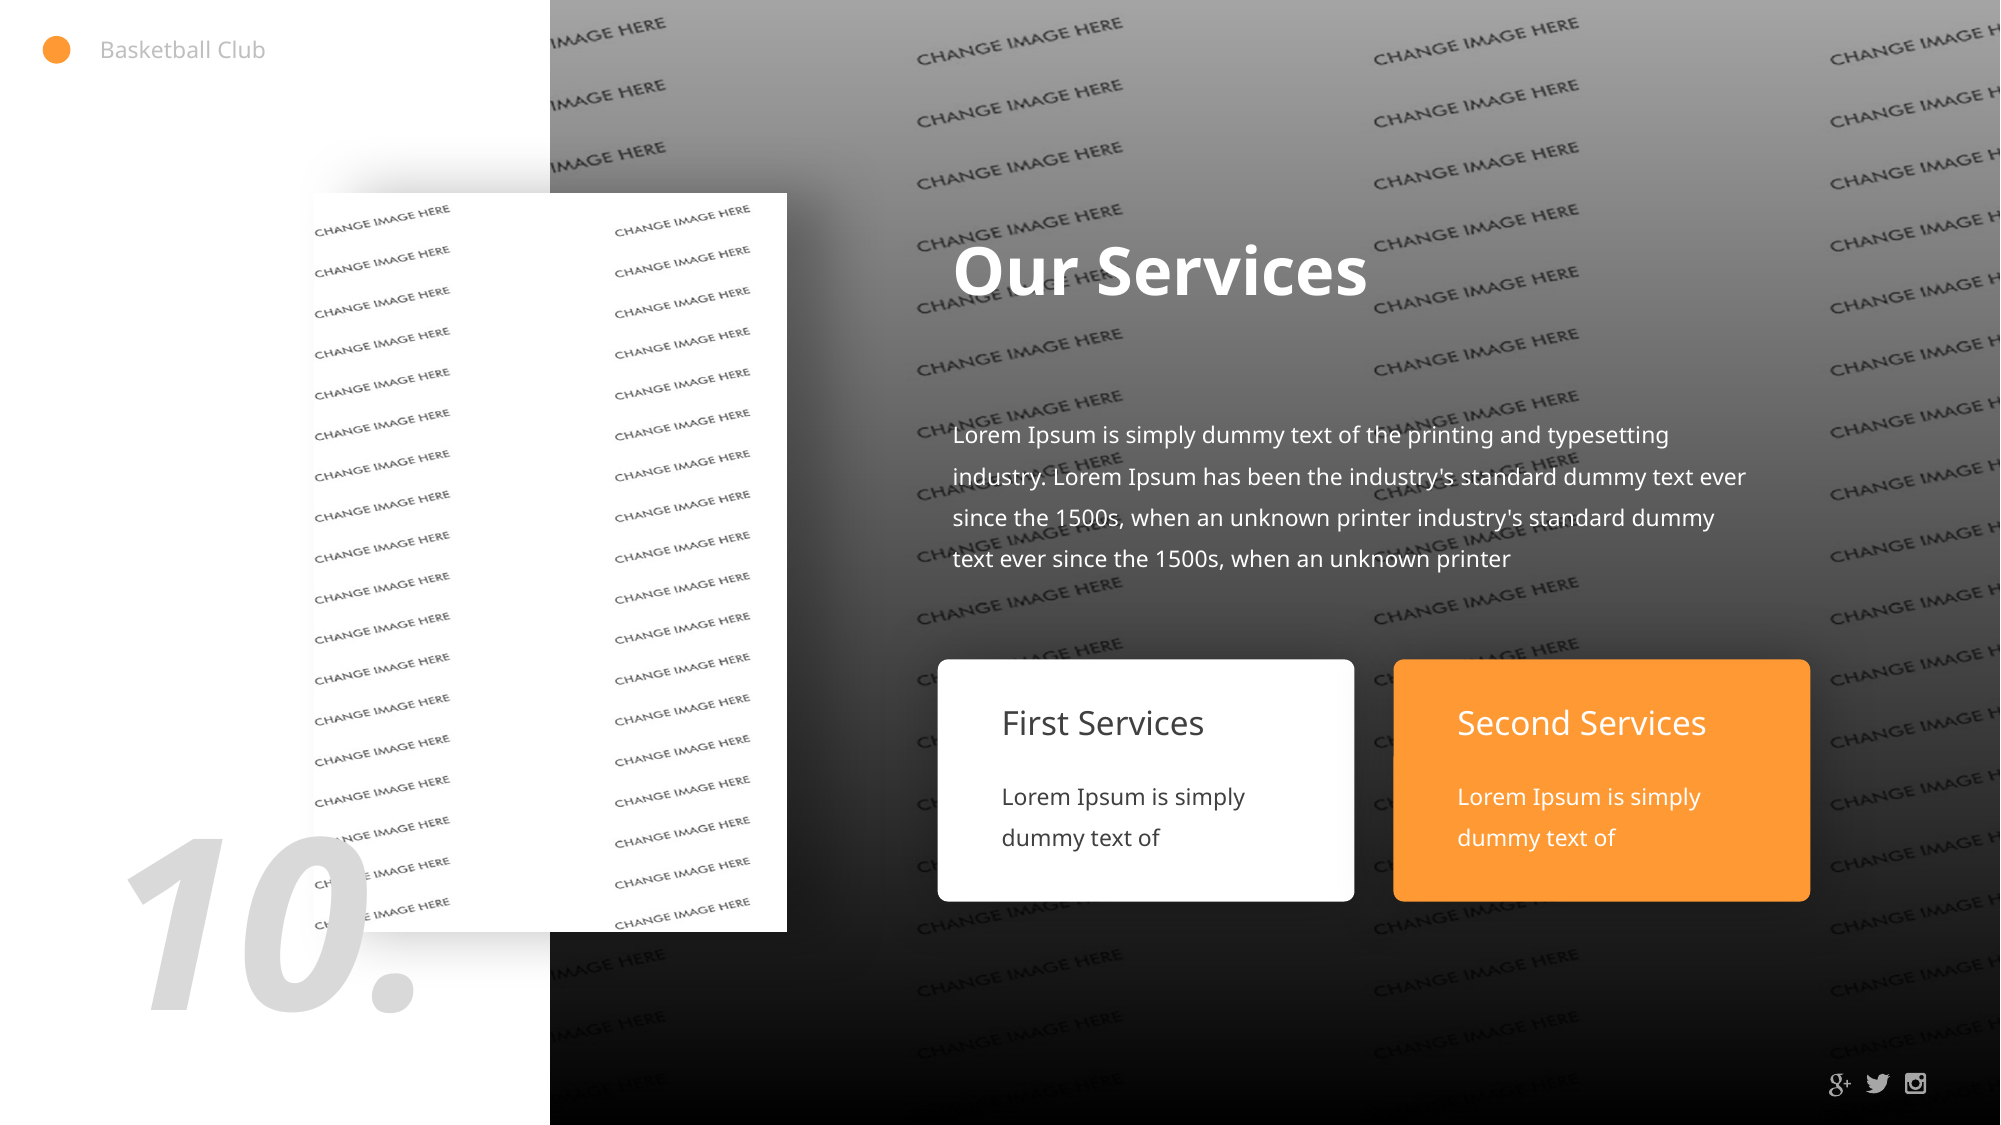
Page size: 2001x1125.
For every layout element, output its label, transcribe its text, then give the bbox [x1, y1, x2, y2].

text_box Basketball Club [84, 28, 282, 71]
picture [313, 0, 2000, 1125]
text_box 10. [91, 763, 550, 1066]
text_box [41, 34, 72, 65]
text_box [1828, 1072, 1927, 1097]
